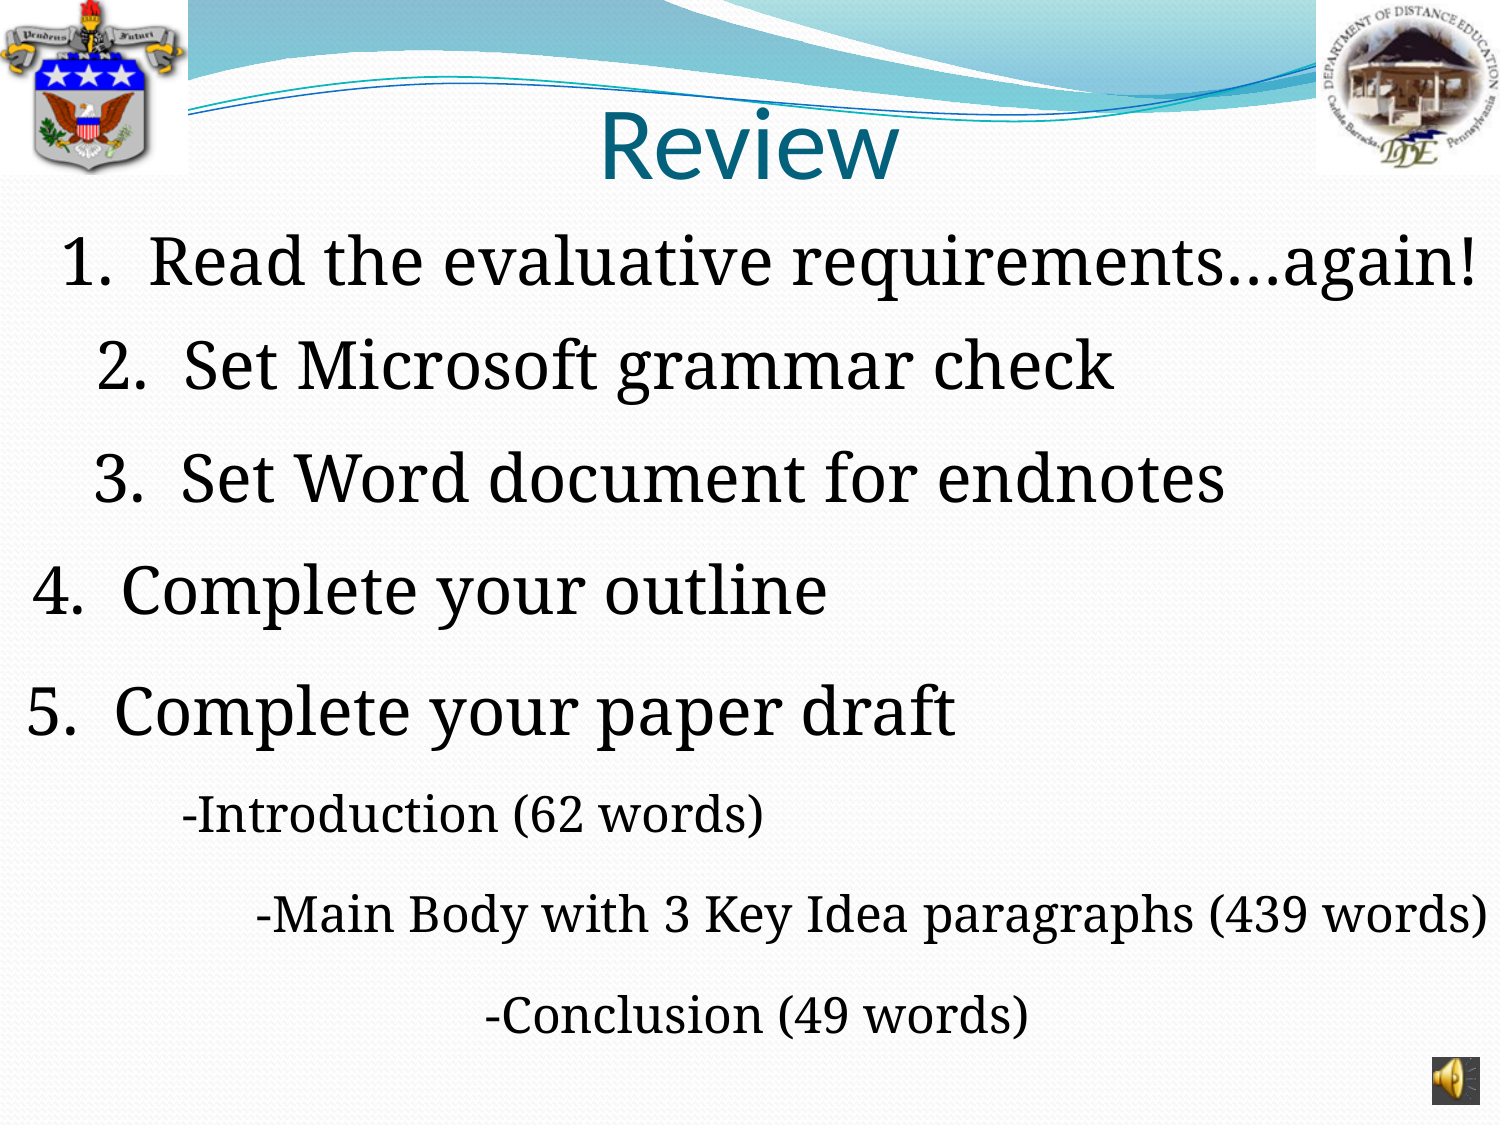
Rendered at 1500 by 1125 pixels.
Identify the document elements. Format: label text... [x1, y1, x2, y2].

title Review [75, 12, 1425, 200]
text_box [73, 198, 1127, 302]
picture [1316, 0, 1500, 176]
text_box 4. Complete your outline [17, 540, 1014, 636]
text_box 1. Read the evaluative requirements…again! [45, 211, 1496, 307]
text_box -Conclusion (49 words) [471, 976, 1045, 1052]
text_box 2. Set Microsoft grammar check [80, 315, 1148, 411]
text_box -Introduction (62 words) [167, 774, 779, 850]
text_box 5. Complete your paper draft [10, 661, 1246, 757]
picture [0, 0, 188, 175]
picture [1430, 1055, 1482, 1107]
text_box 3. Set Word document for endnotes [77, 428, 1243, 523]
text_box -Main Body with 3 Key Idea paragraphs (439 words) [241, 874, 1500, 950]
